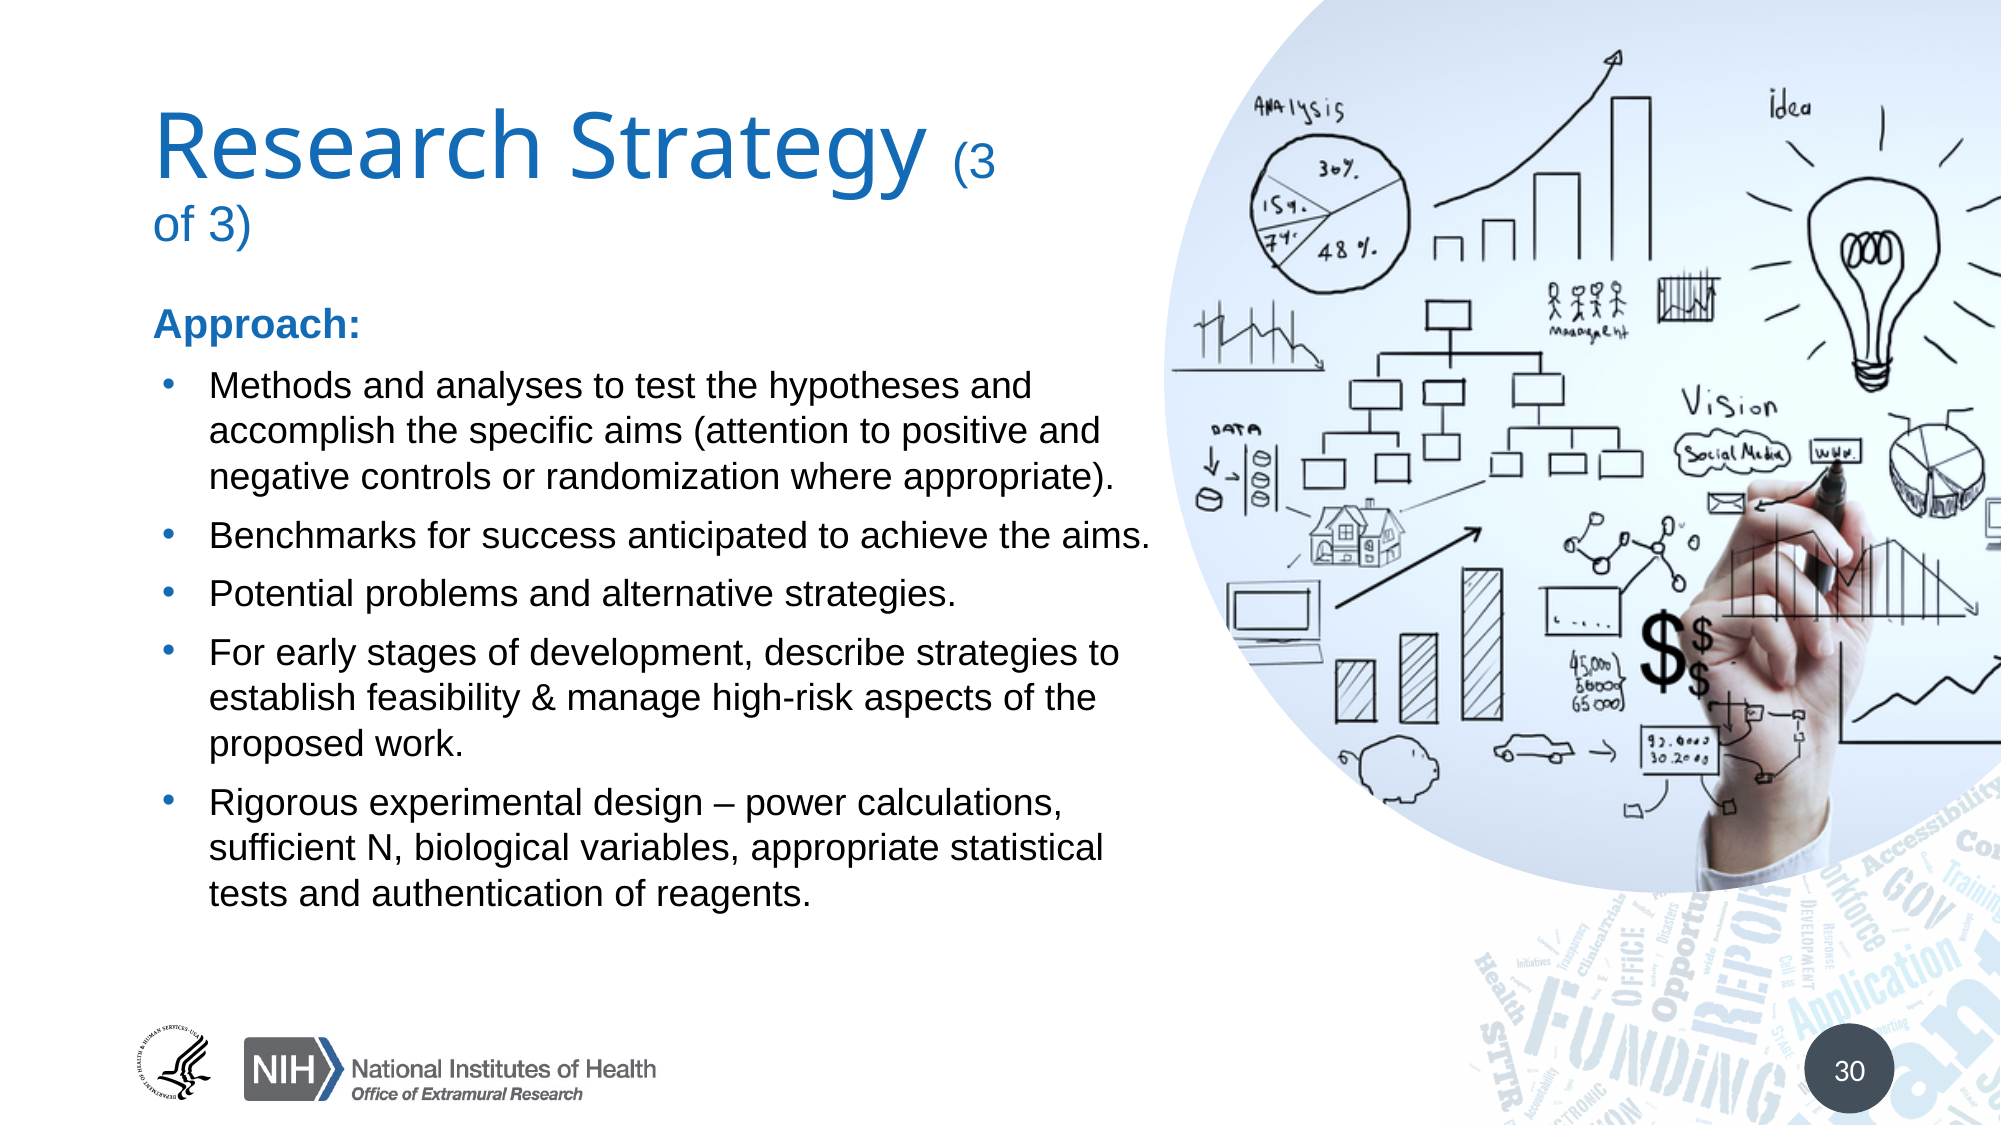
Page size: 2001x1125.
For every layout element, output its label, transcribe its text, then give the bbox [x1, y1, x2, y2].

picture [137, 1025, 211, 1100]
list Approach: Methods and analyses to test the hypotheses and accomplish the specific aims (attention to positive and negative controls or randomization where appropriate). Benchmarks for success anticipated to achieve the aims. Potential problems and alternative strategies. For early stages of development, describe strategies to establish feasibility & manage high-risk aspects of the proposed work. Rigorous experimental design – power calculations, sufficient N, biological variables, appropriate statistical tests and authentication of reagents. [137, 294, 1194, 980]
picture [233, 1023, 663, 1110]
title Research Strategy (3 of 3) [137, 75, 1034, 277]
picture [1164, 0, 2001, 893]
